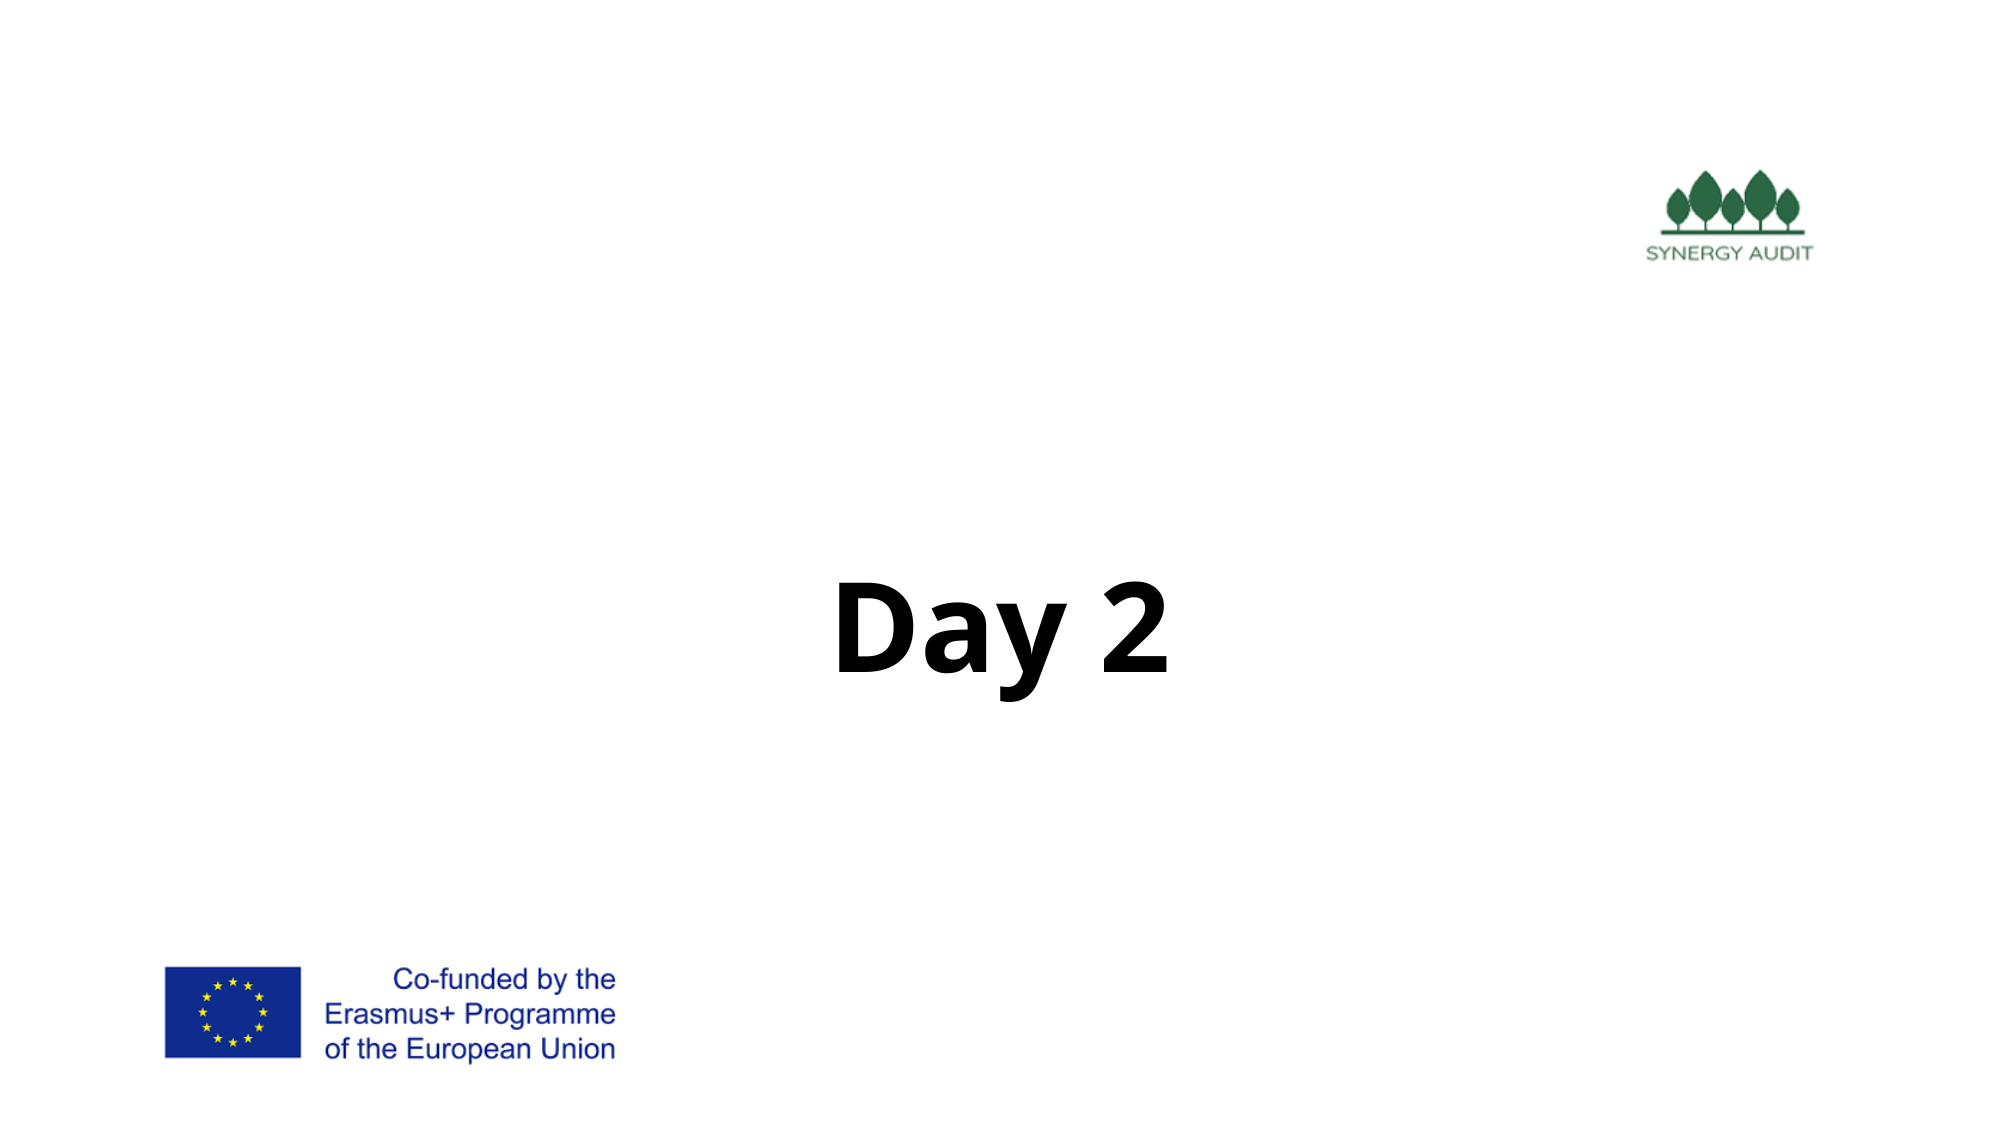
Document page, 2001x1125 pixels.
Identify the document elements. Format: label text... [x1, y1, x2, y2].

list Day 2 [137, 299, 1863, 1014]
picture [137, 941, 640, 1085]
picture [1552, 74, 1915, 380]
